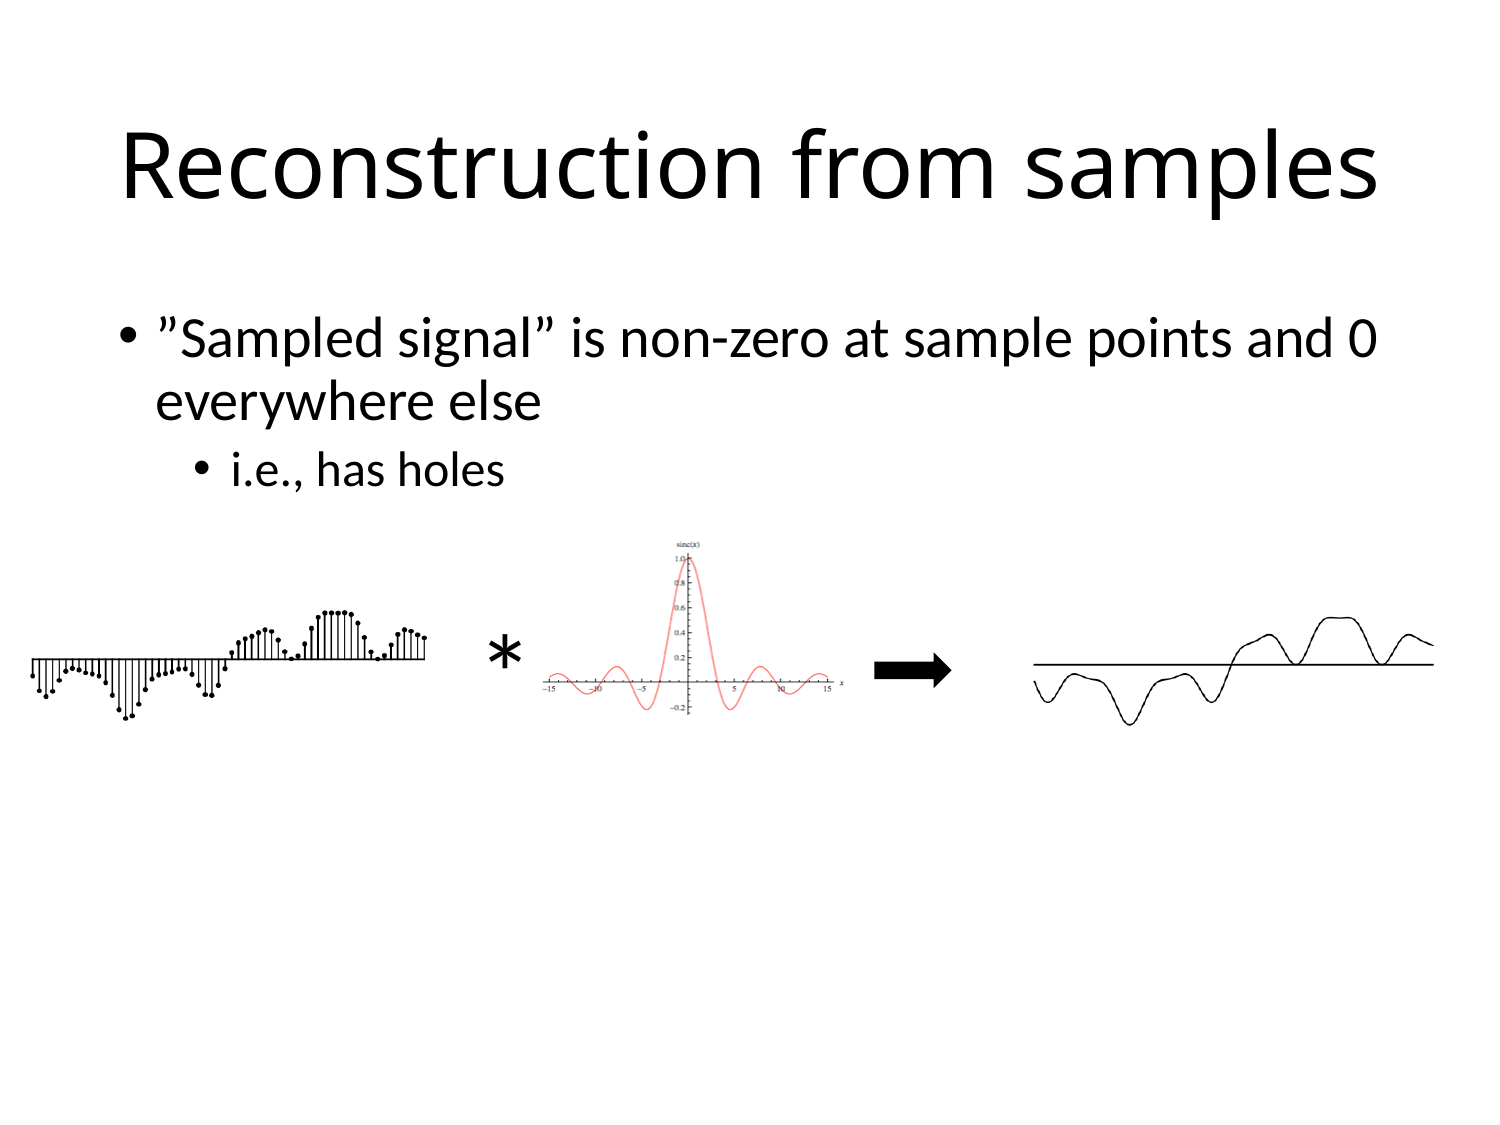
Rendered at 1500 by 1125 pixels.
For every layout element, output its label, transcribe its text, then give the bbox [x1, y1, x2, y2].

title Reconstruction from samples [103, 59, 1397, 278]
list ”Sampled signal” is non-zero at sample points and 0 everywhere else i.e., has holes [103, 299, 1397, 1014]
picture [542, 540, 845, 715]
picture [1023, 607, 1443, 735]
text_box [874, 652, 952, 689]
picture [18, 607, 432, 727]
text_box * [463, 595, 531, 745]
